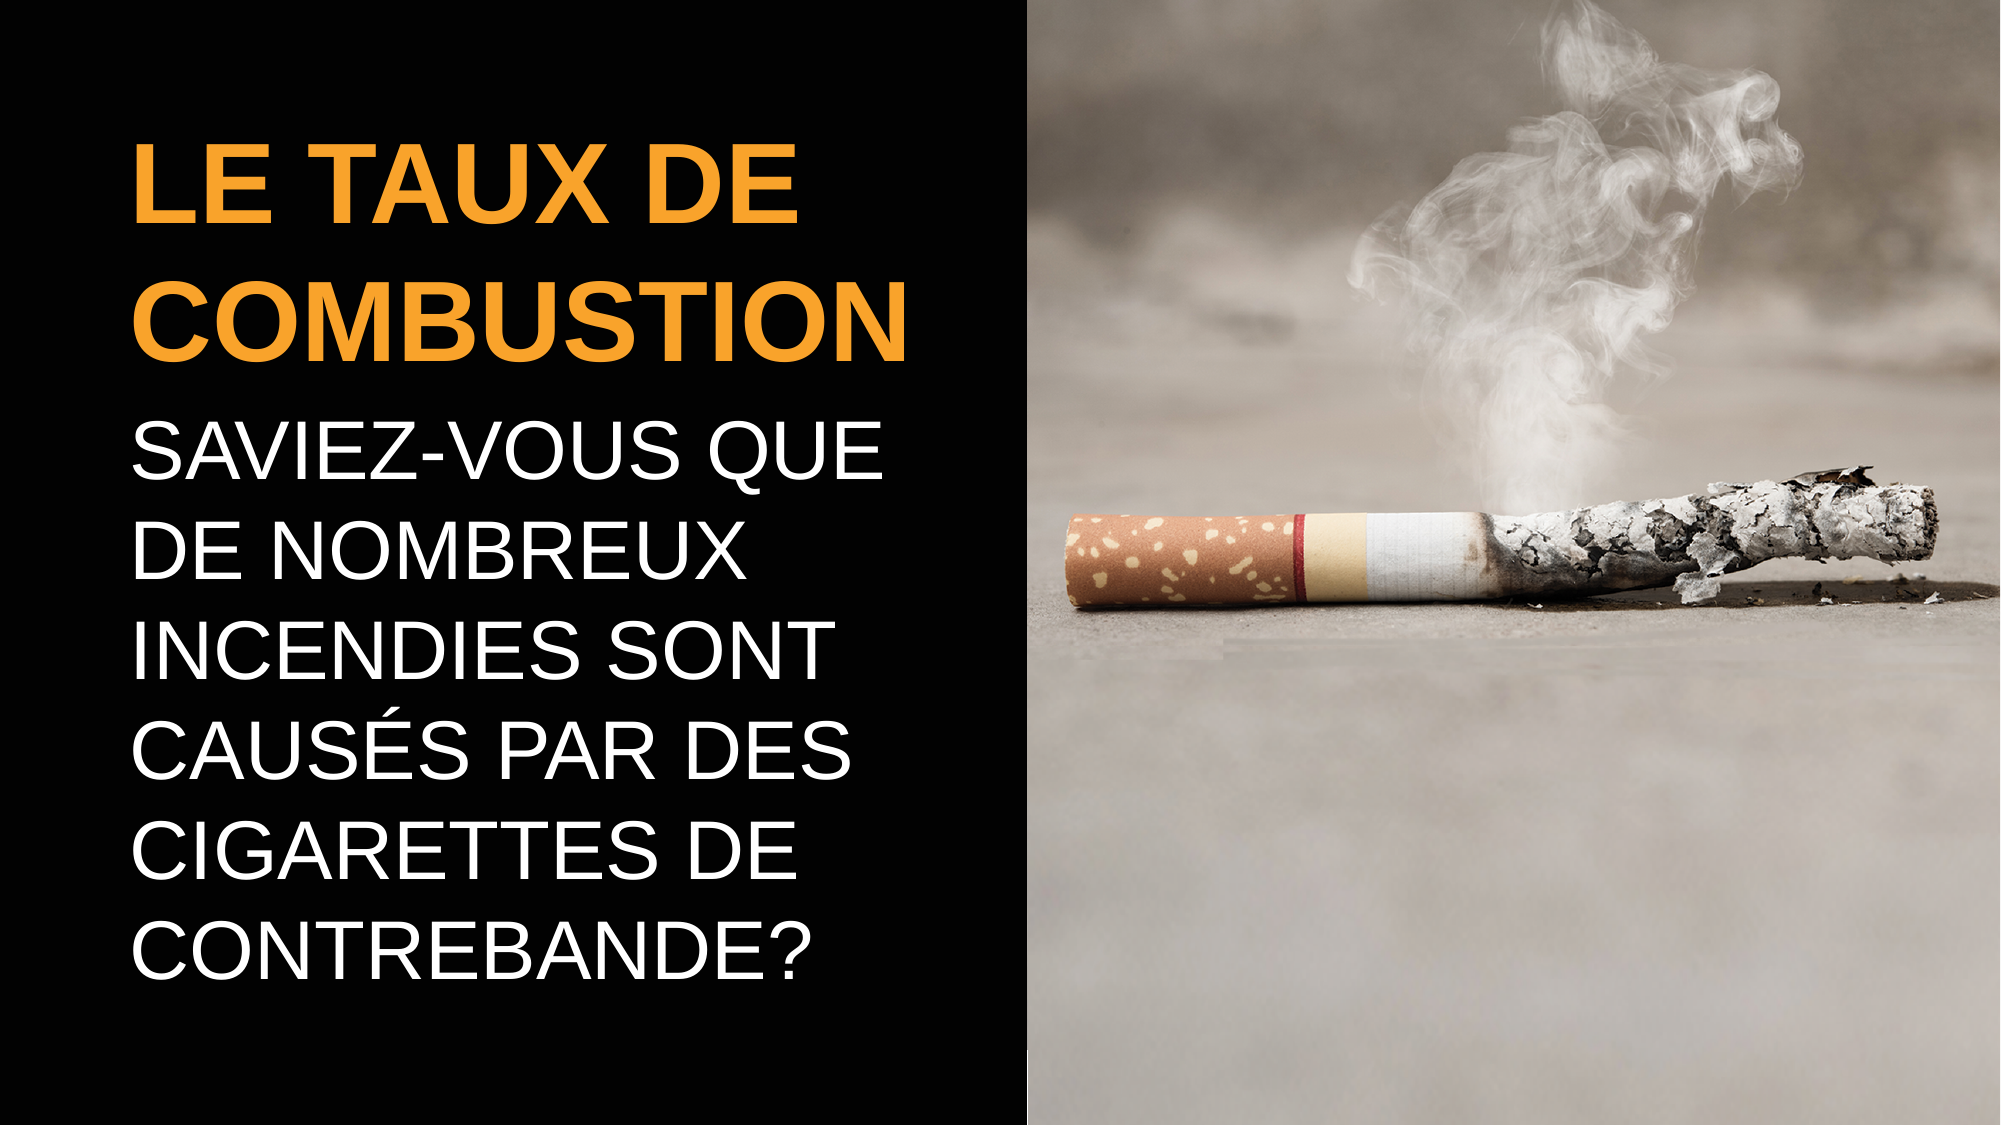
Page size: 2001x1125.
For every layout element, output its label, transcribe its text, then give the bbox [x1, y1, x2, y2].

subtitle LE TAUX DE COMBUSTION SAVIEZ-VOUS QUE DE NOMBREUX INCENDIES SONT CAUSÉS PAR DES CIGARETTES DE CONTREBANDE? [114, 101, 1004, 1051]
picture [0, 0, 2001, 1125]
